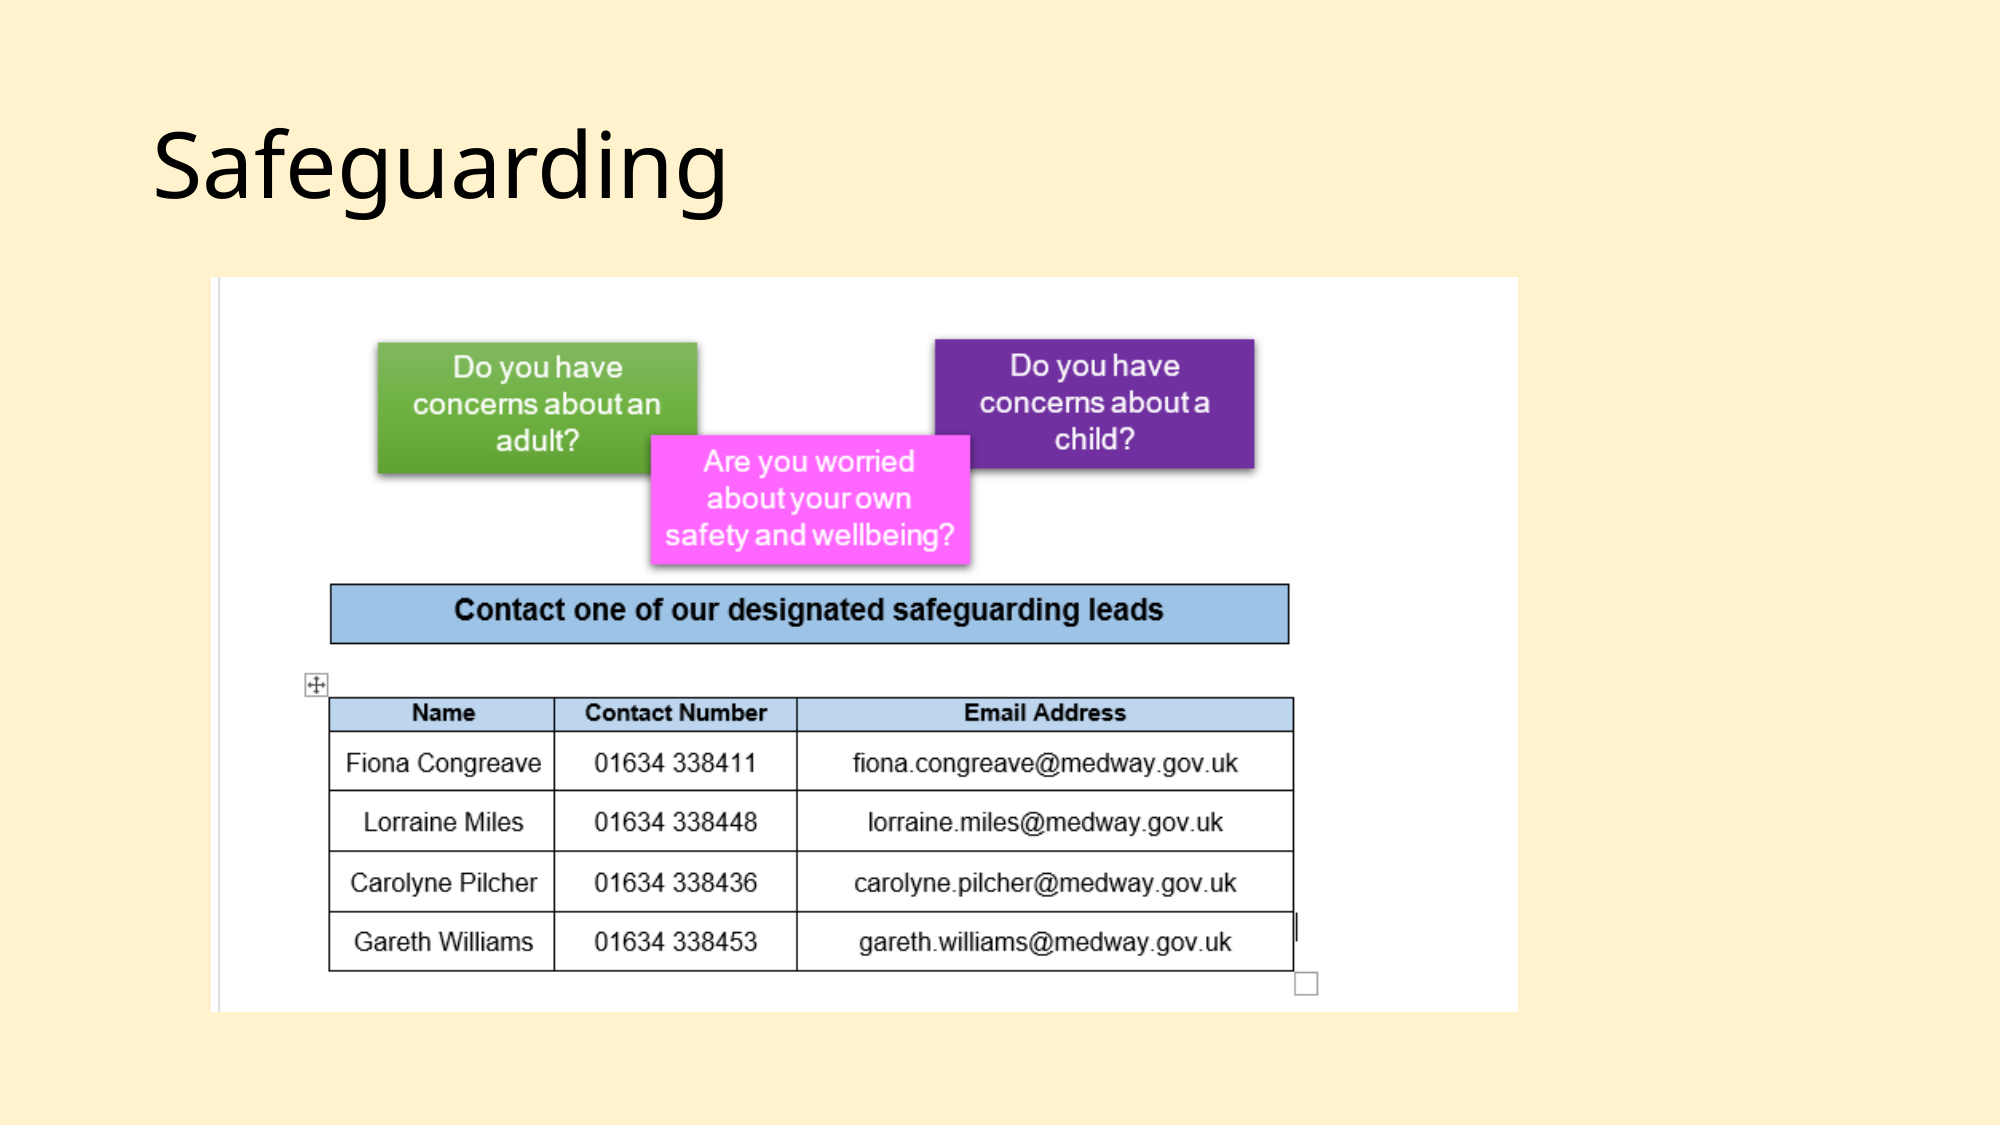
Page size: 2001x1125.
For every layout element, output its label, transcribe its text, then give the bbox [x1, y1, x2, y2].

title Safeguarding [137, 59, 1863, 278]
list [210, 277, 1519, 1012]
